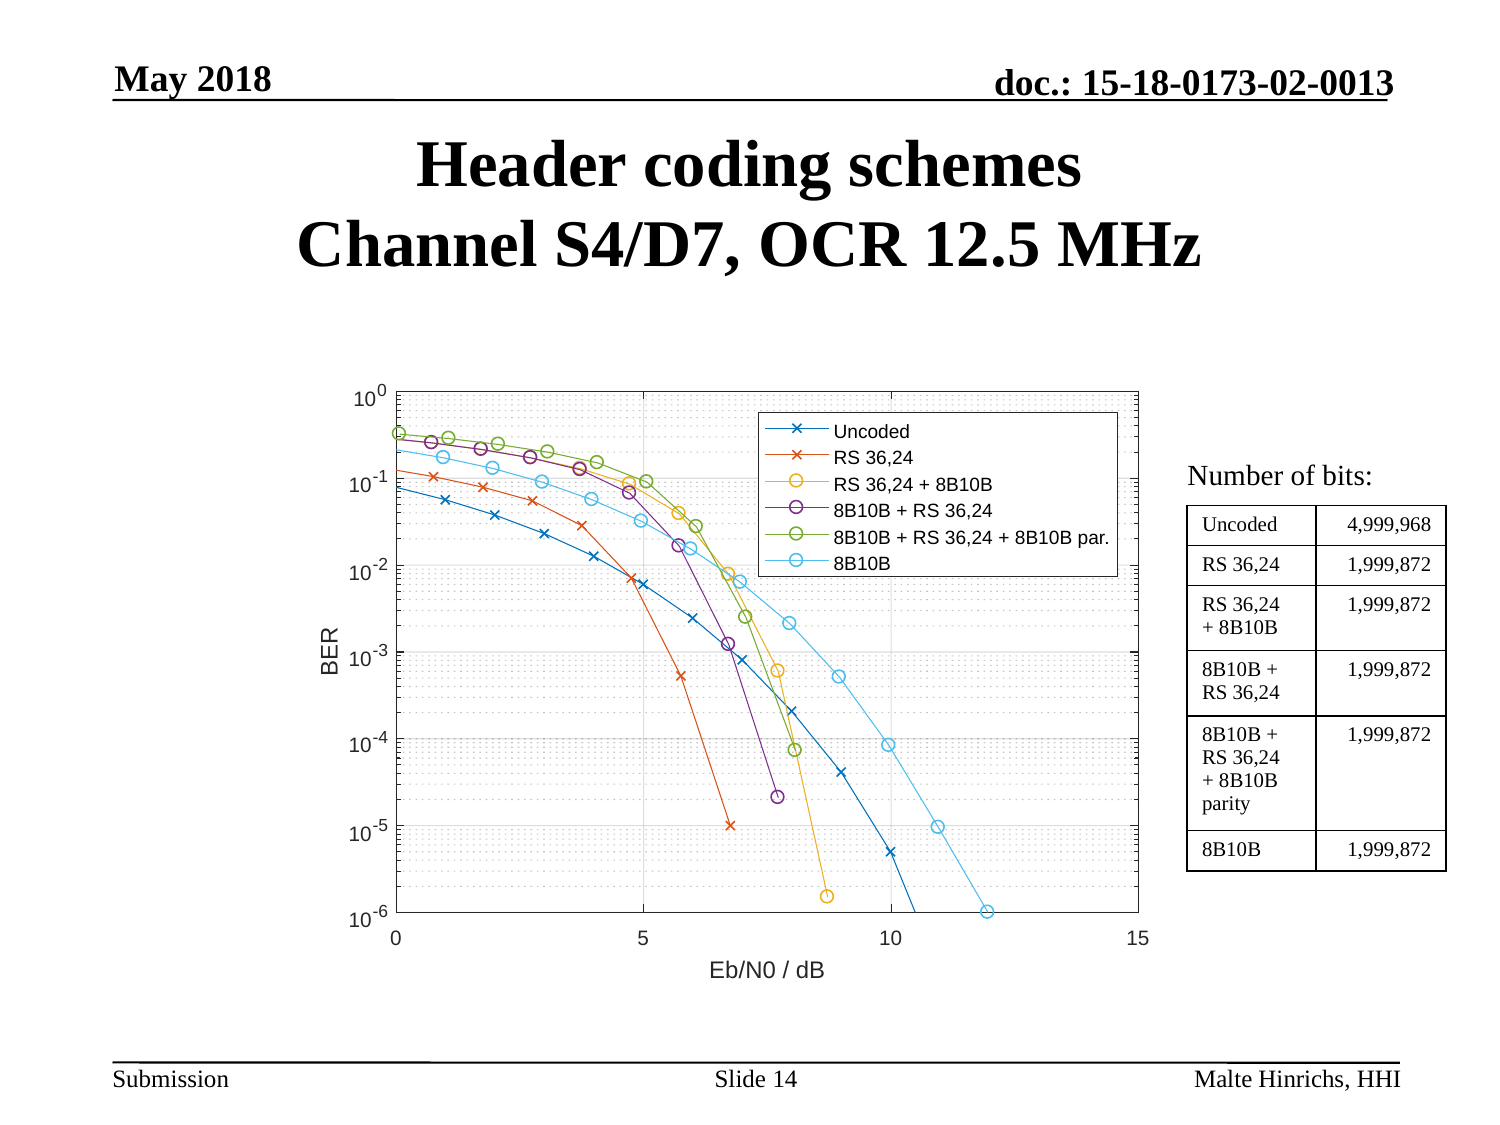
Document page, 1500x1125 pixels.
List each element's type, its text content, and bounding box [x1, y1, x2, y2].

text_box Number of bits: [1233, 449, 1389, 499]
slide_number Slide 14 [712, 1061, 800, 1123]
table_header 4,999,968 [1317, 506, 1445, 545]
table_cell 8B10B + RS 36,24 + 8B10B parity [1233, 717, 1315, 830]
table_cell 1,999,872 [1317, 717, 1445, 830]
table_cell 8B10B [1233, 831, 1315, 870]
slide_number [114, 54, 423, 100]
table_cell 1,999,872 [1317, 586, 1445, 650]
footer Malte Hinrichs, HHI [878, 1061, 1402, 1093]
table_header Uncoded [1233, 506, 1315, 545]
table_cell RS 36,24 + 8B10B [1233, 586, 1315, 650]
table_cell 8B10B + RS 36,24 [1233, 651, 1315, 715]
table_cell 1,999,872 [1317, 546, 1445, 585]
title Header coding schemes Channel S4/D7, OCR 12.5 MHz [112, 112, 1388, 288]
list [271, 343, 1229, 982]
table_cell 1,999,872 [1317, 651, 1445, 715]
table_cell RS 36,24 [1233, 546, 1315, 585]
table_cell 1,999,872 [1317, 831, 1445, 870]
